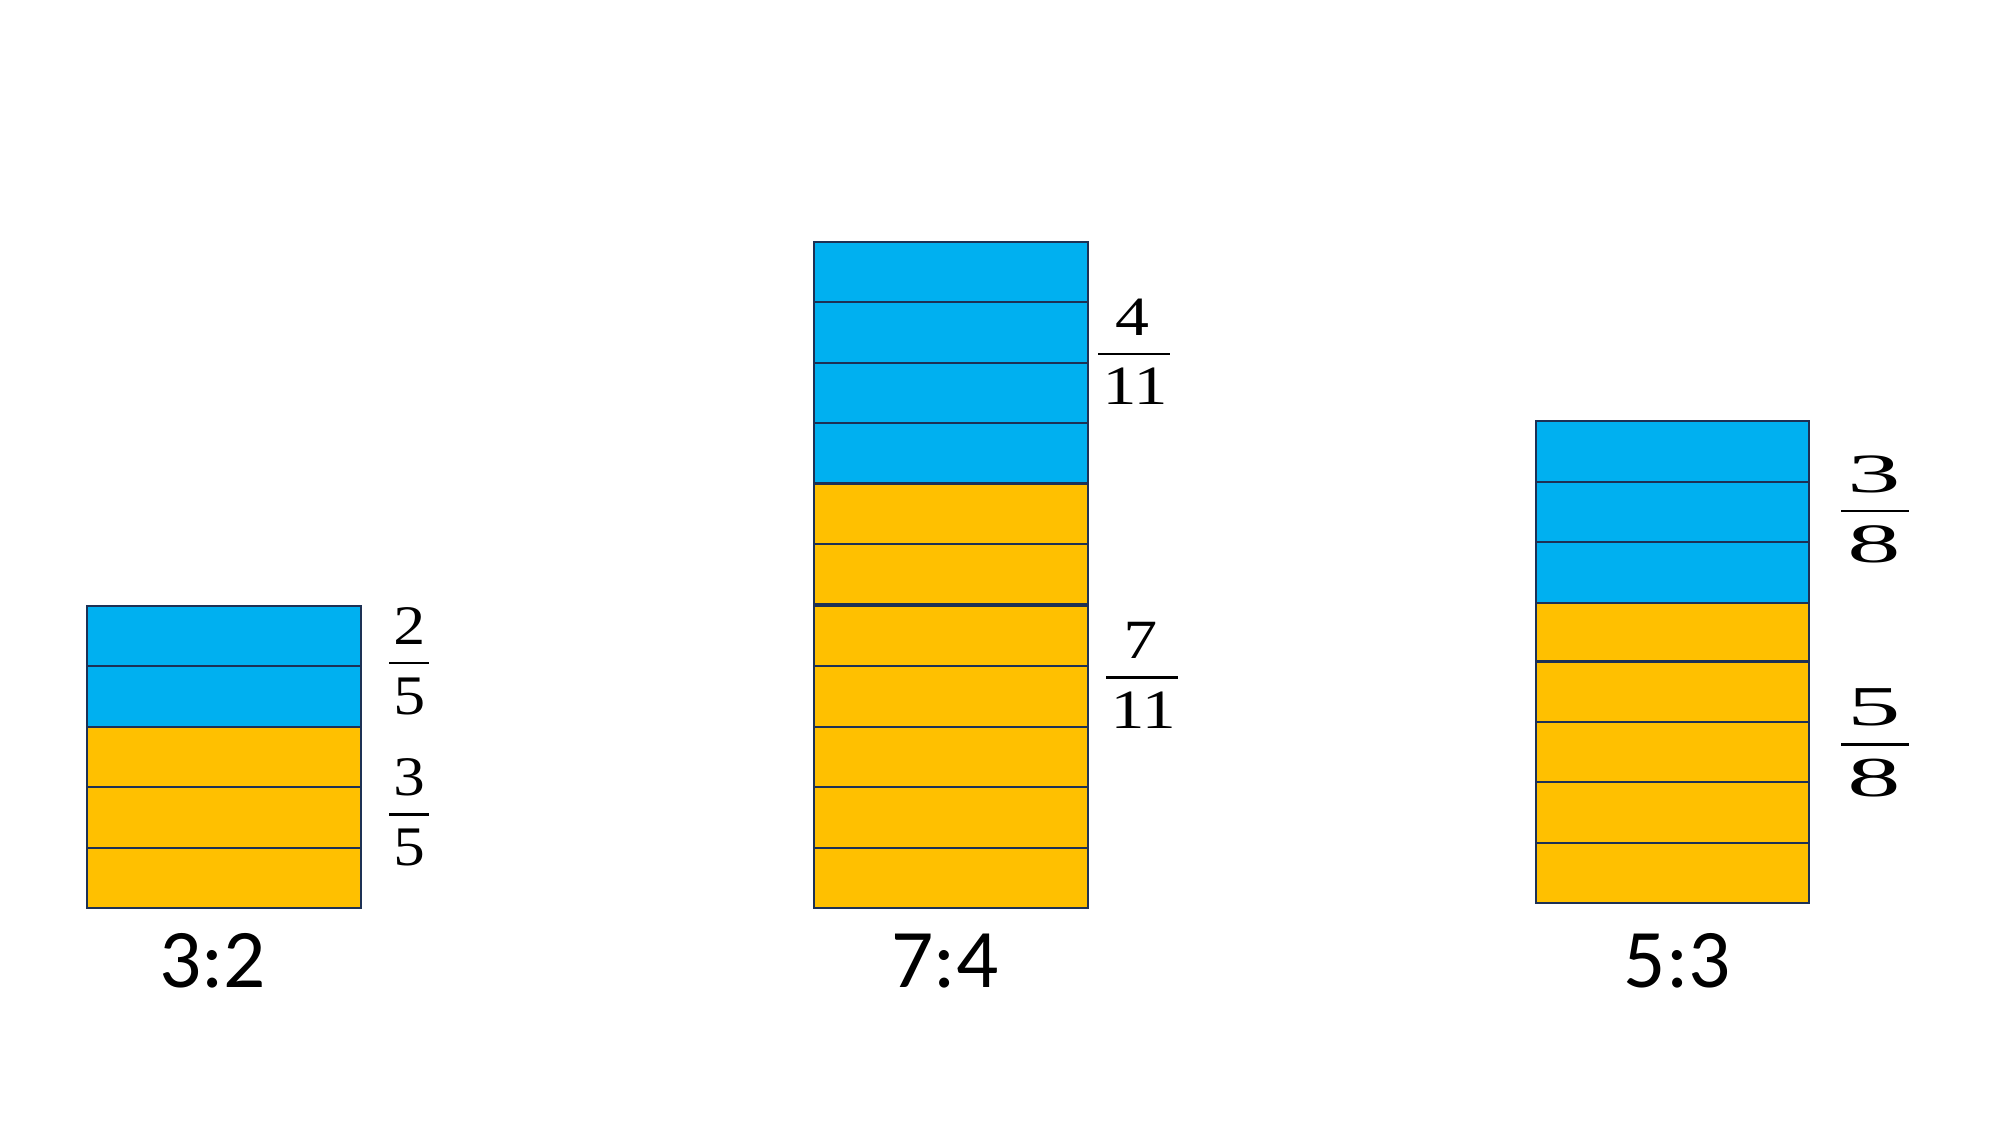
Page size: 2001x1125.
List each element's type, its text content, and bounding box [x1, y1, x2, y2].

text_box 5:3 [1579, 904, 1775, 1012]
text_box 7:4 [847, 909, 1043, 1012]
text_box 3:2 [115, 909, 311, 1012]
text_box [87, 605, 362, 909]
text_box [814, 241, 1089, 909]
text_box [1535, 421, 1810, 904]
